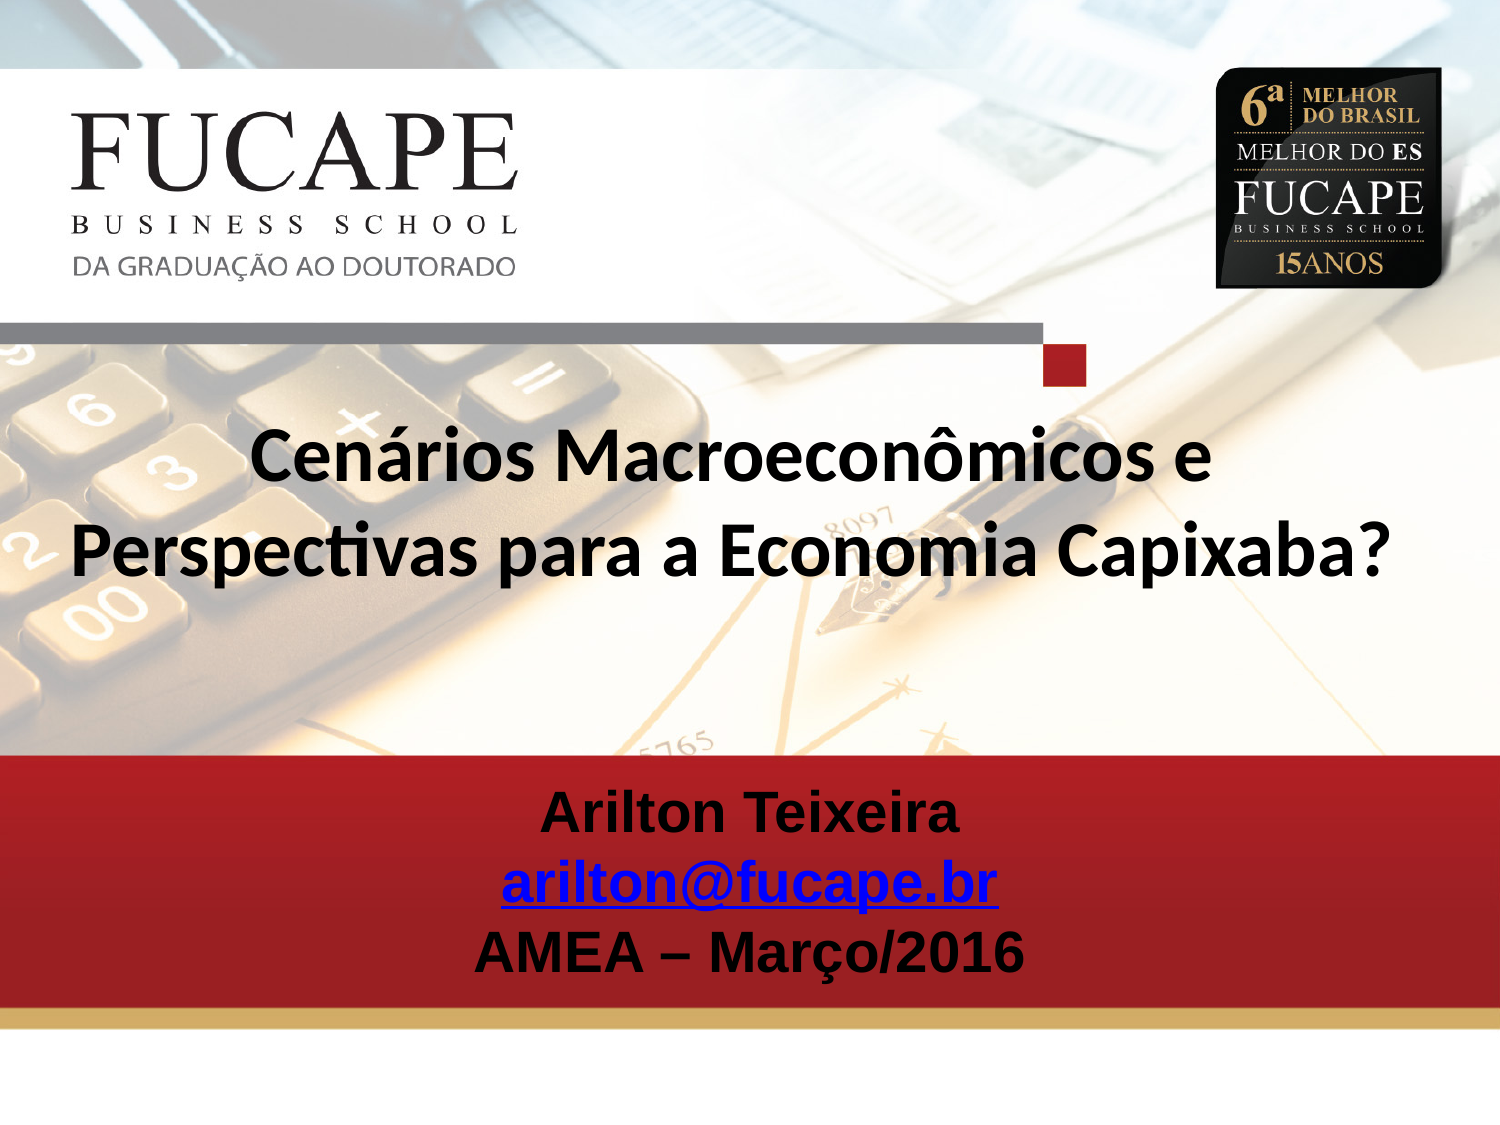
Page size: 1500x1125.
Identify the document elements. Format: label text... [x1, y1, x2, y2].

text_box Cenários Macroeconômicos e Perspectivas para a Economia Capixaba? [29, 408, 1436, 587]
picture [0, 0, 1500, 1125]
title Arilton Teixeira arilton@fucape.br AMEA – Março/2016 [112, 761, 1388, 998]
